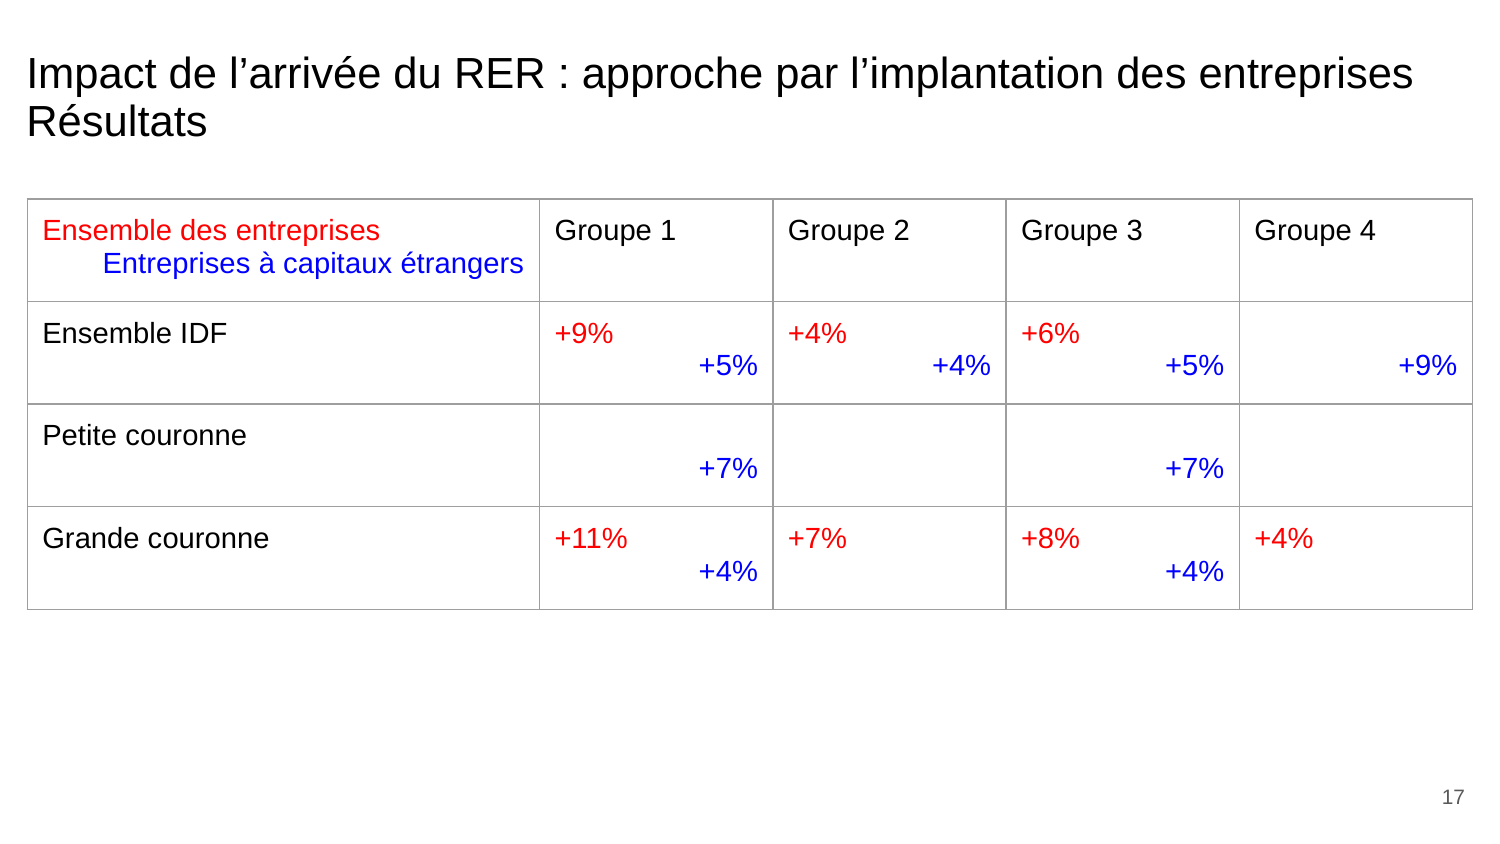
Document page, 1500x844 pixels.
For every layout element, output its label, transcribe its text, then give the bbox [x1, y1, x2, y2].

table_cell Ensemble IDF [28, 302, 539, 403]
table_cell [774, 405, 1005, 506]
table_cell +4% +4% [774, 302, 1005, 403]
slide_number 17 [1389, 764, 1480, 830]
table_cell [1240, 405, 1472, 506]
table_cell +8% +4% [1007, 507, 1239, 609]
table_cell +7% [774, 507, 1005, 609]
table_cell +7% [540, 405, 772, 506]
table_cell Petite couronne [28, 405, 539, 506]
table_cell +6% +5% [1007, 302, 1239, 403]
table_header Ensemble des entreprises Entreprises à capitaux étrangers [28, 200, 539, 301]
table_cell +7% [1007, 405, 1239, 506]
table_cell +9% [1240, 302, 1472, 403]
table_cell +4% [1240, 507, 1472, 609]
table_header Groupe 3 [1007, 200, 1239, 301]
table_cell +11% +4% [540, 507, 772, 609]
table_cell Grande couronne [28, 507, 539, 609]
table_header Groupe 1 [540, 200, 772, 301]
title Impact de l’arrivée du RER : approche par l’implantation des entreprises Résultats [14, 44, 1492, 152]
table_header Groupe 2 [774, 200, 1005, 301]
table_header Groupe 4 [1240, 200, 1472, 301]
table_cell +9% +5% [540, 302, 772, 403]
